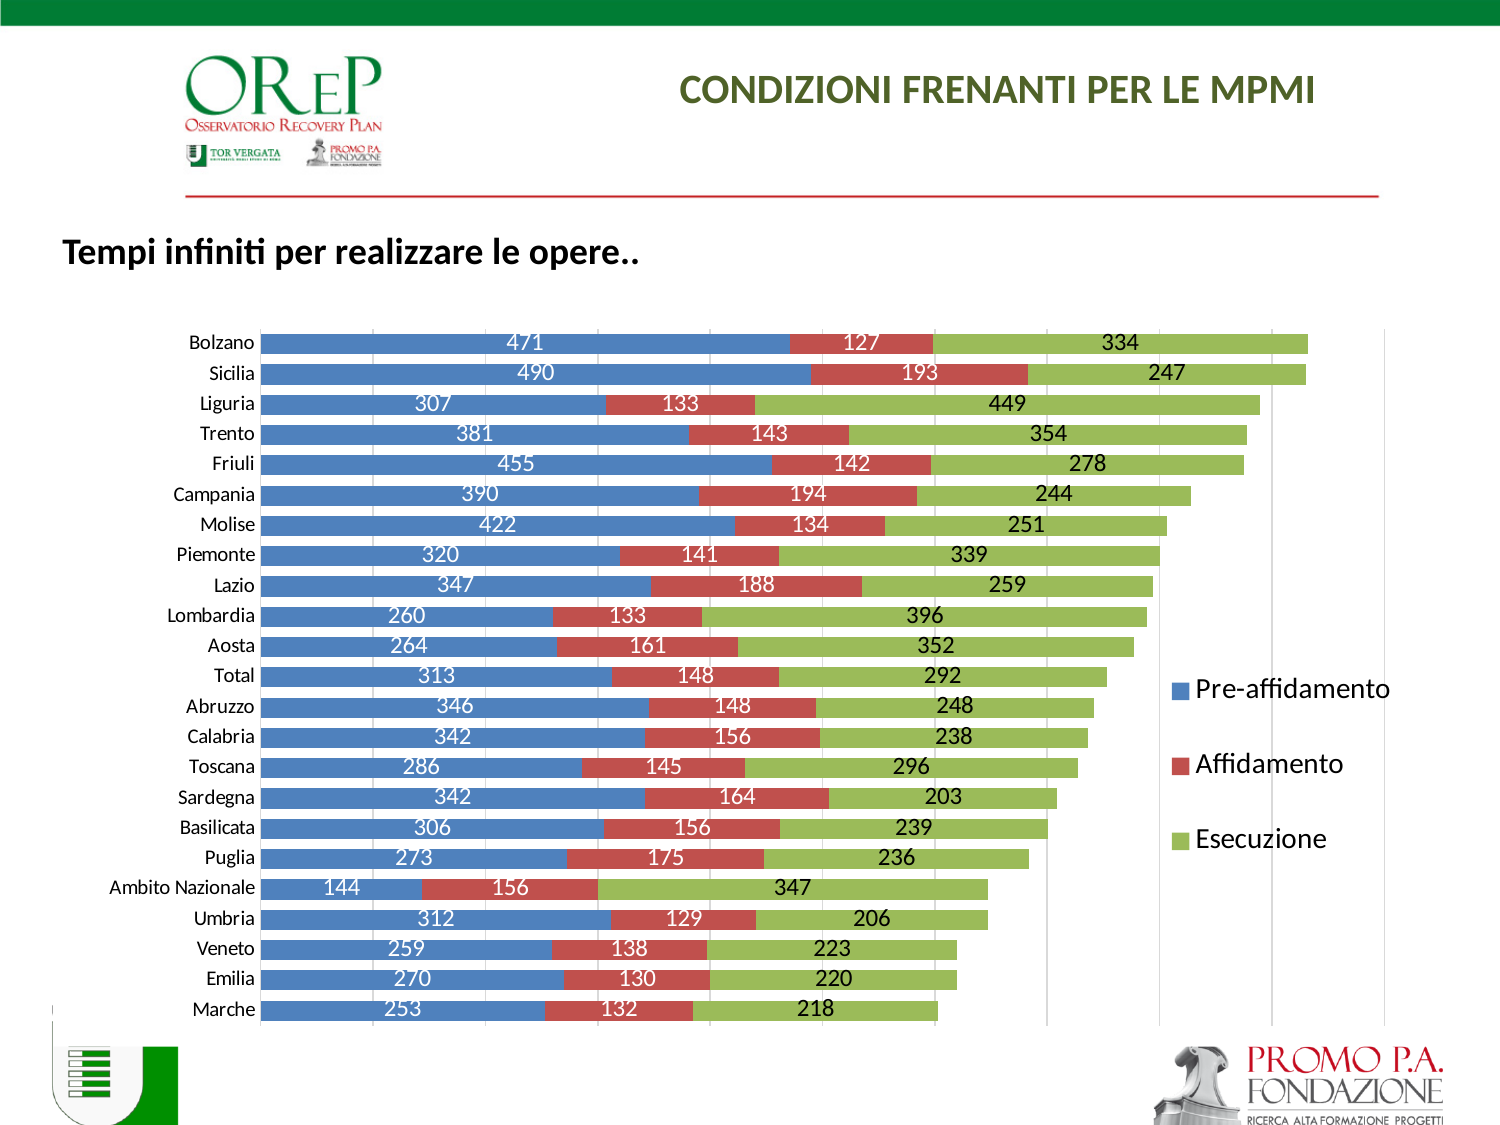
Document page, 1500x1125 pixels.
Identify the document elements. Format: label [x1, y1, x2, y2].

picture [0, 0, 1500, 1125]
chart [52, 278, 1436, 1047]
